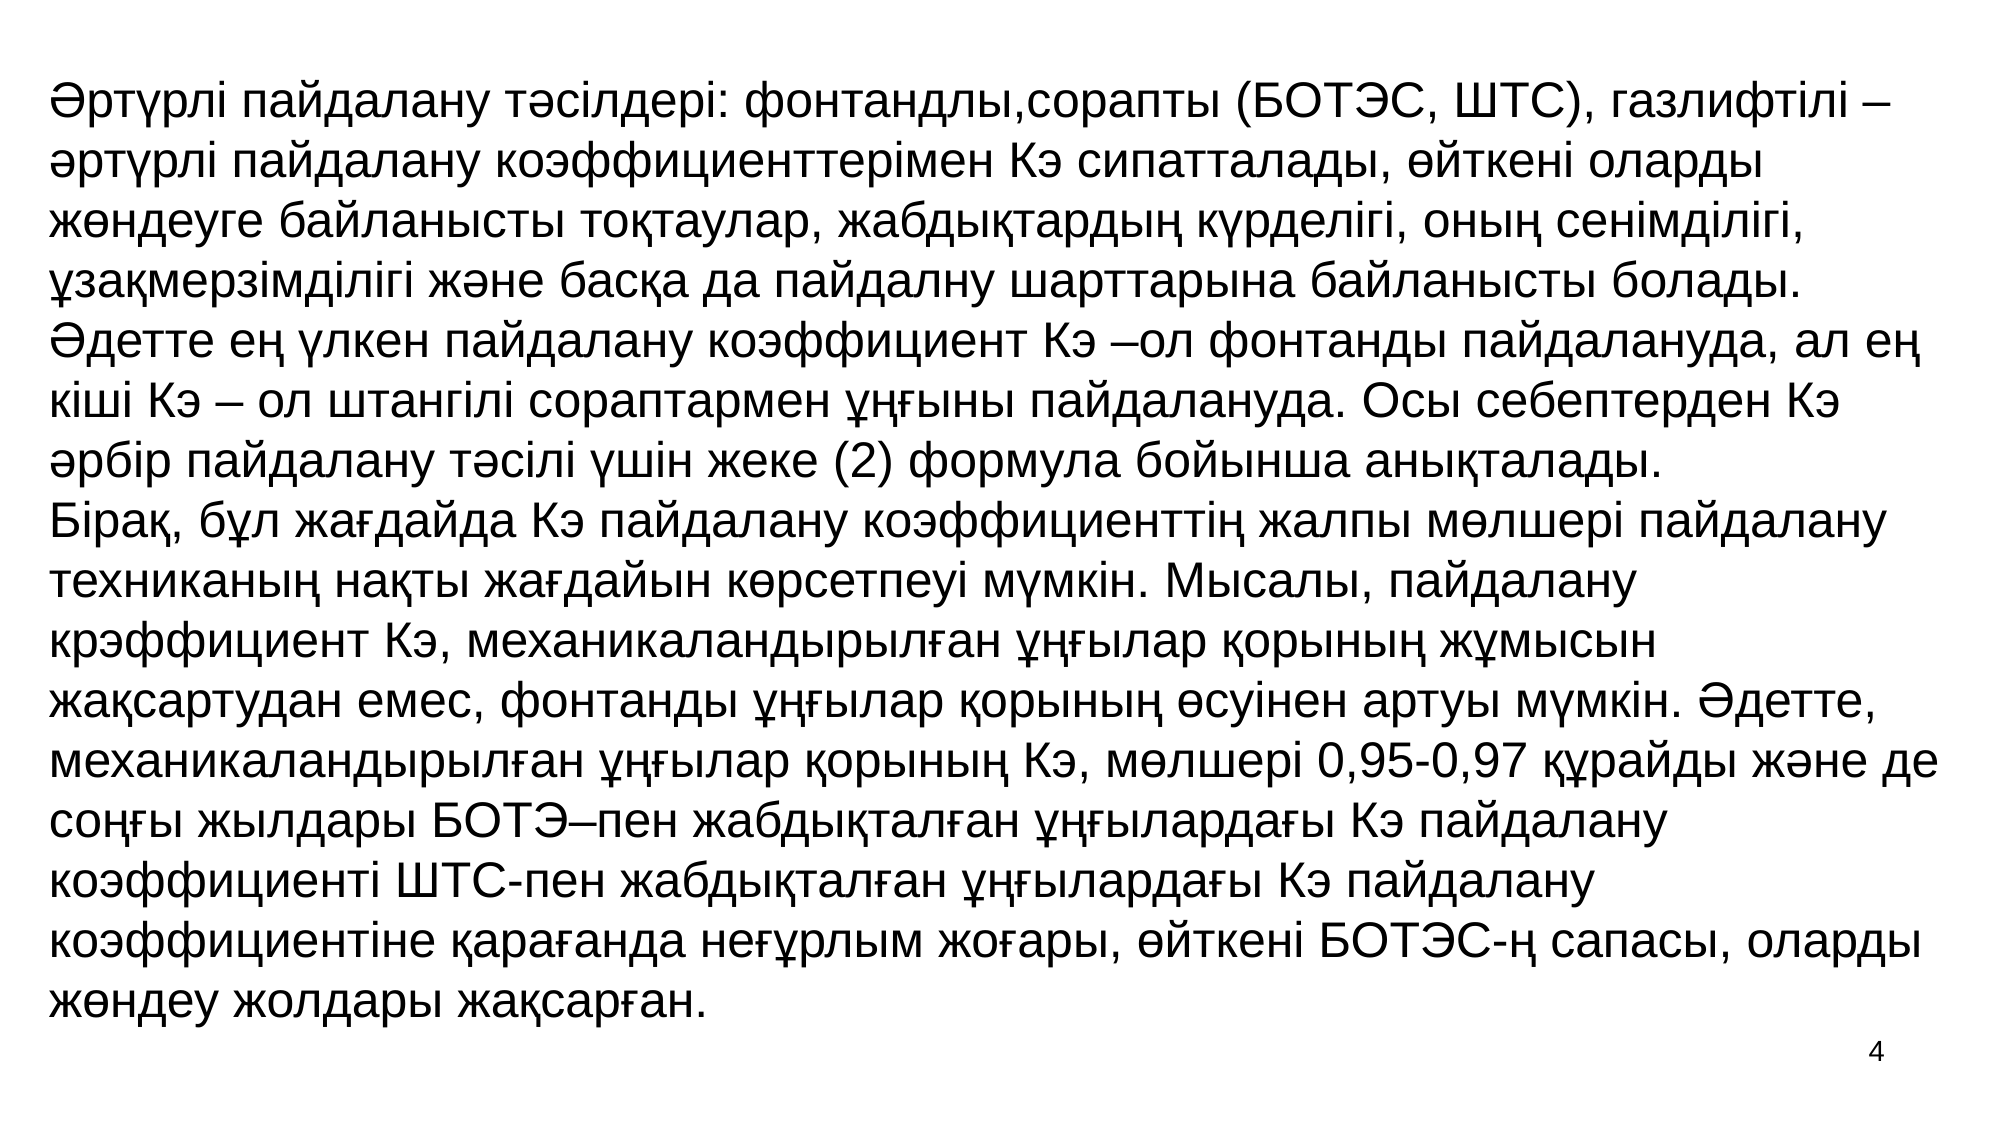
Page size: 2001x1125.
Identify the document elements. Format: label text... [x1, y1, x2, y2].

text_box Әртүрлі пайдалану тәсілдері: фонтандлы,сорапты (БОТЭС, ШТС), газлифтілі – әртүрлі пайдалану коэффициенттерімен Кэ сипатталады, өйткені оларды жөндеуге байланысты тоқтаулар, жабдықтардың күрделігі, оның сенімділігі, ұзақмерзімділігі және басқа да пайдалну шарттарына байланысты болады. Әдетте ең үлкен пайдалану коэффициент Кэ –ол фонтанды пайдалануда, ал ең кіші Кэ – ол штангілі сораптармен ұңғыны пайдалануда. Осы себептерден Кэ әрбір пайдалану тәсілі үшін жеке (2) формула бойынша анықталады. Бірақ, бұл жағдайда Кэ пайдалану коэффициенттің жалпы мөлшері пайдалану техниканың нақты жағдайын көрсетпеуі мүмкін. Мысалы, пайдалану крэффициент Кэ, механикаландырылған ұңғылар қорының жұмысын жақсартудан емес, фонтанды ұңғылар қорының өсуінен артуы мүмкін. Әдетте, механикаландырылған ұңғылар қорының Кэ, мөлшері 0,95-0,97 құрайды және де соңғы жылдары БОТЭ–пен жабдықталған ұңғылардағы Кэ пайдалану коэффициенті ШТС-пен жабдықталған ұңғылардағы Кэ пайдалану коэффициентіне қарағанда неғұрлым жоғары, өйткені БОТЭС-ң сапасы, оларды жөндеу жолдары жақсарған. [34, 60, 1966, 1125]
